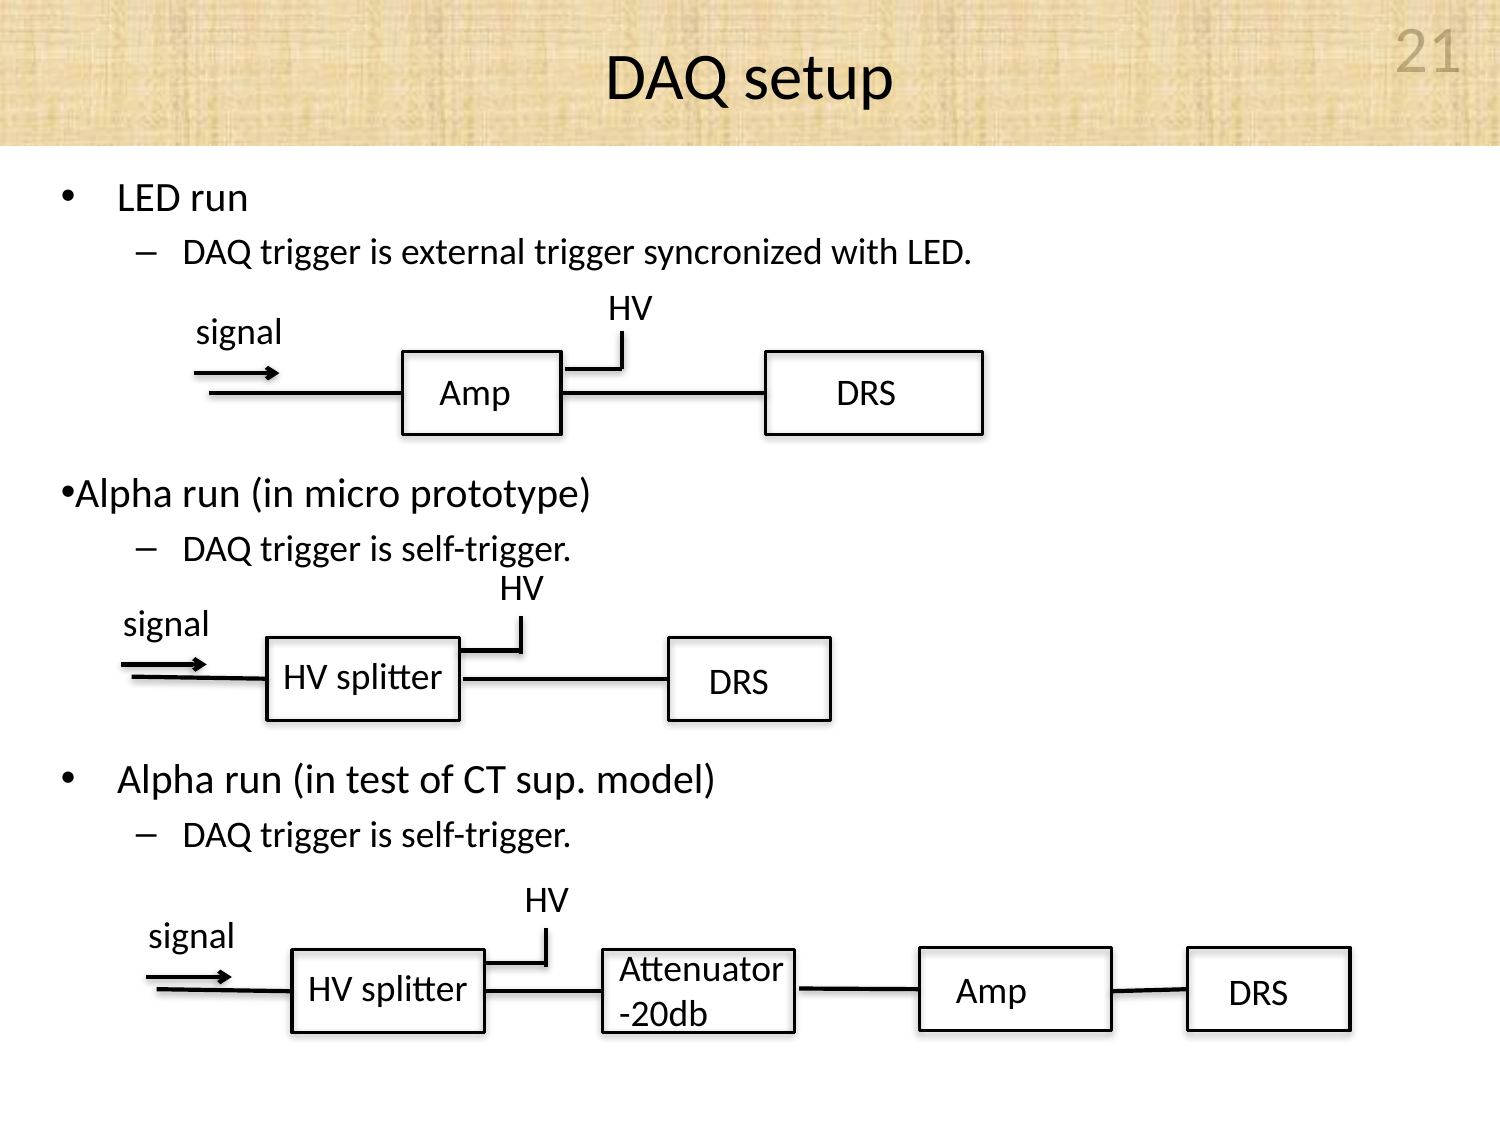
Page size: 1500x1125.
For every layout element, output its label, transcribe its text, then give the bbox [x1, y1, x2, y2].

text_box HV splitter [293, 956, 483, 1017]
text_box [1111, 988, 1189, 992]
text_box signal [180, 299, 298, 360]
text_box [266, 684, 460, 721]
text_box Amp [941, 958, 1043, 1019]
slide_number 21 [1325, 15, 1478, 76]
title DAQ setup [0, 0, 1500, 146]
text_box DRS [821, 360, 912, 421]
text_box DRS [694, 649, 784, 710]
text_box [1187, 947, 1351, 1032]
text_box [156, 988, 293, 992]
text_box Attenuator -20db [604, 936, 800, 1041]
text_box [402, 351, 562, 435]
text_box [765, 351, 984, 435]
text_box DRS [1213, 960, 1304, 1021]
text_box signal [108, 591, 226, 652]
list LED run DAQ trigger is external trigger syncronized with LED. Alpha run (in micro prototype) DAQ trigger is self-trigger. Alpha run (in test of CT sup. model) DAQ trigger is self-trigger. [45, 162, 1478, 1028]
text_box [266, 636, 460, 675]
text_box HV [509, 867, 585, 928]
text_box [918, 947, 1112, 1032]
text_box HV [593, 275, 668, 335]
text_box [291, 949, 485, 987]
text_box signal [133, 903, 251, 964]
text_box HV splitter [268, 644, 458, 704]
text_box [668, 636, 831, 721]
text_box [291, 1000, 485, 1034]
text_box Amp [424, 360, 526, 421]
text_box HV [484, 555, 560, 615]
